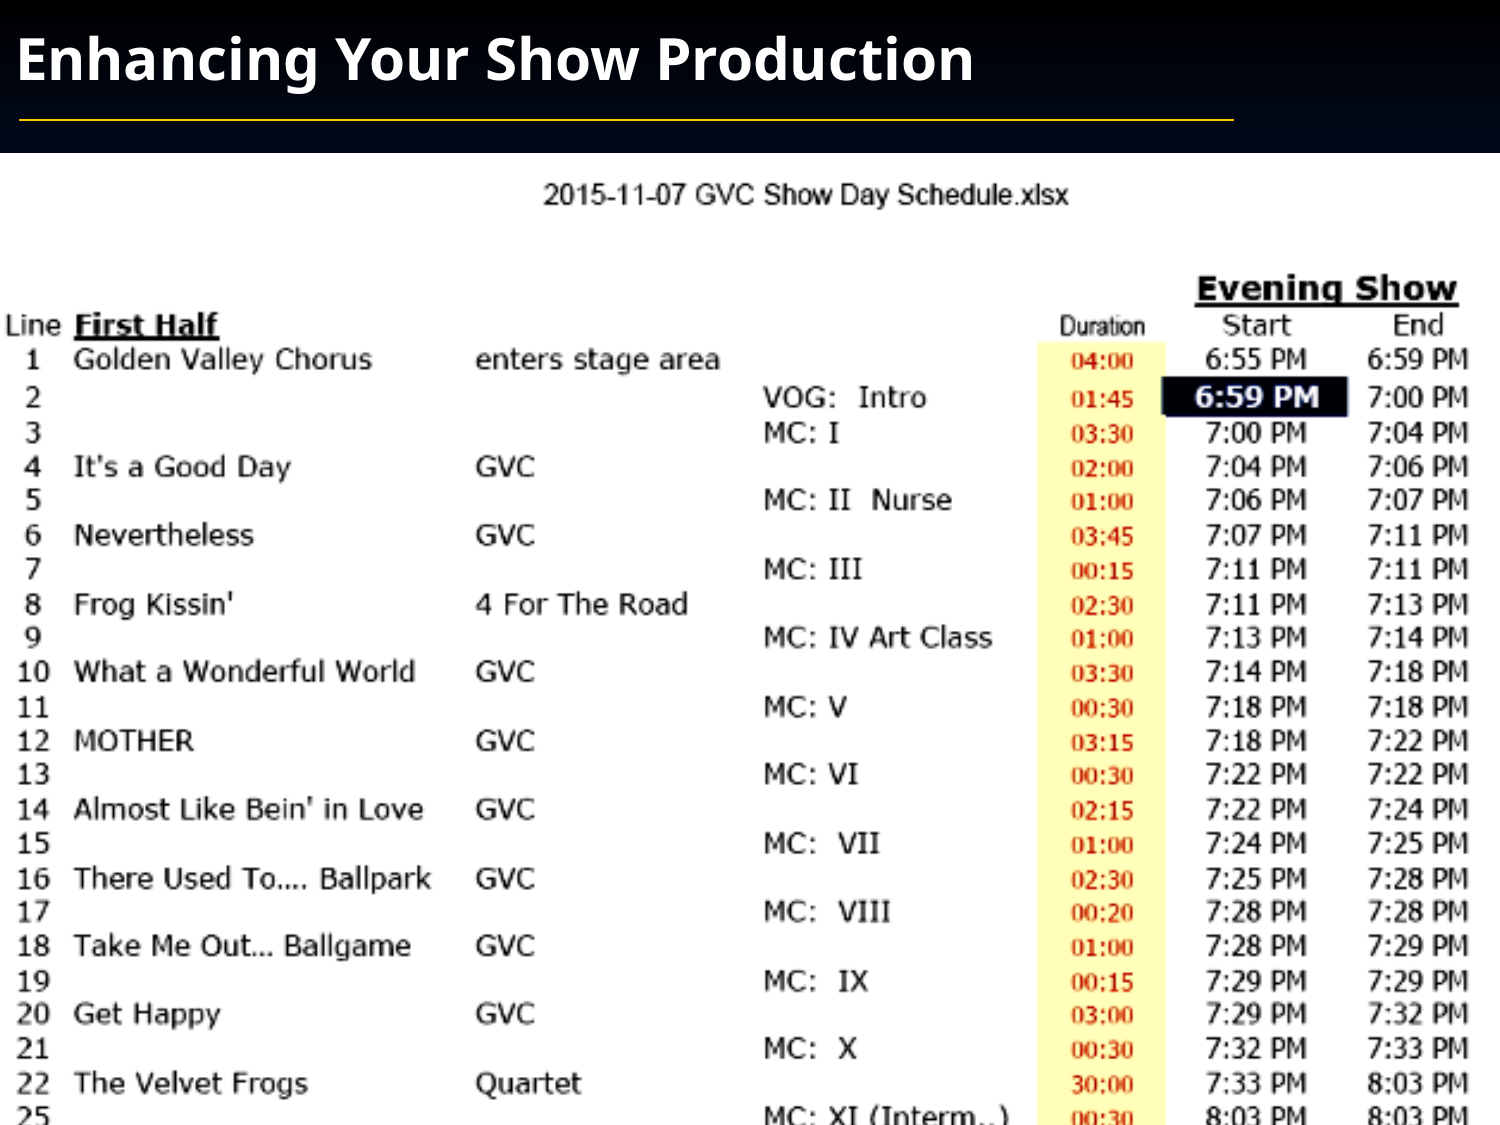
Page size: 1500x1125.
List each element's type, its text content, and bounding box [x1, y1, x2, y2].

picture [0, 153, 1500, 1125]
text_box Enhancing Your Show Production [0, 3, 1500, 120]
